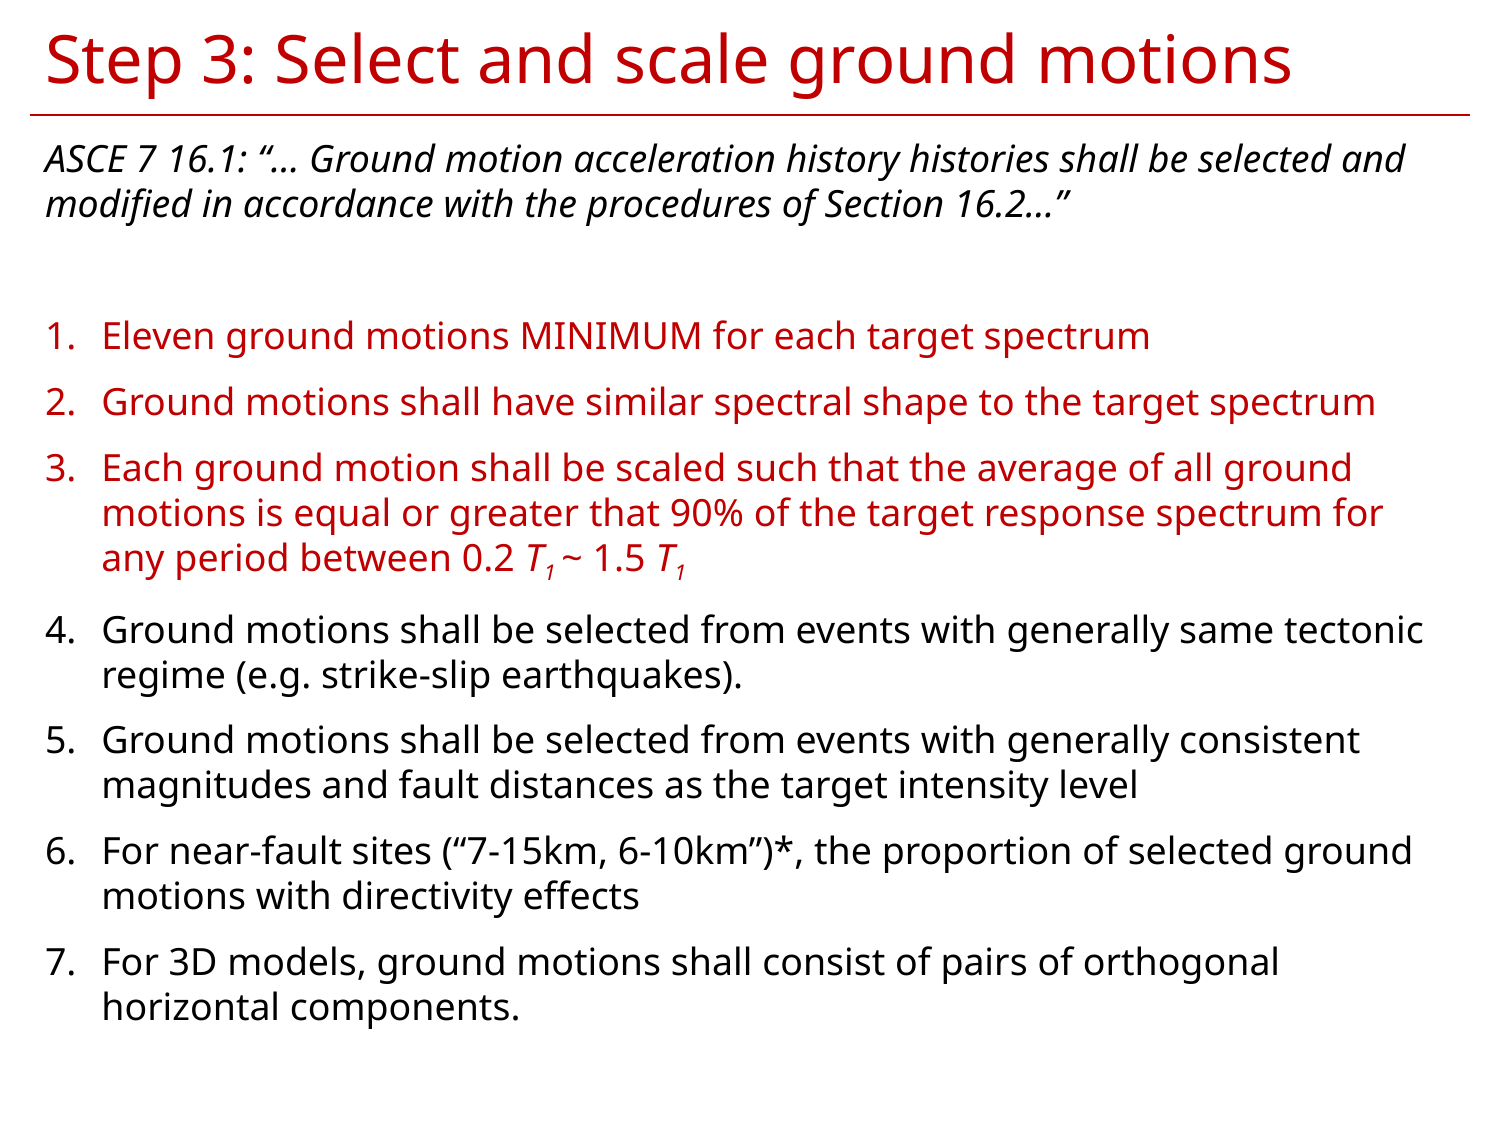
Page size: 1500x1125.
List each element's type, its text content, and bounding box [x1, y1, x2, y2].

list ASCE 7 16.1: “… Ground motion acceleration history histories shall be selected and modified in accordance with the procedures of Section 16.2…” Eleven ground motions MINIMUM for each target spectrum Ground motions shall have similar spectral shape to the target spectrum Each ground motion shall be scaled such that the average of all ground motions is equal or greater that 90% of the target response spectrum for any period between 0.2 T1 ~ 1.5 T1 Ground motions shall be selected from events with generally same tectonic regime (e.g. strike-slip earthquakes). Ground motions shall be selected from events with generally consistent magnitudes and fault distances as the target intensity level For near-fault sites (“7-15km, 6-10km”)*, the proportion of selected ground motions with directivity effects For 3D models, ground motions shall consist of pairs of orthogonal horizontal components. [30, 127, 1470, 1028]
title Step 3: Select and scale ground motions [30, 9, 1470, 115]
